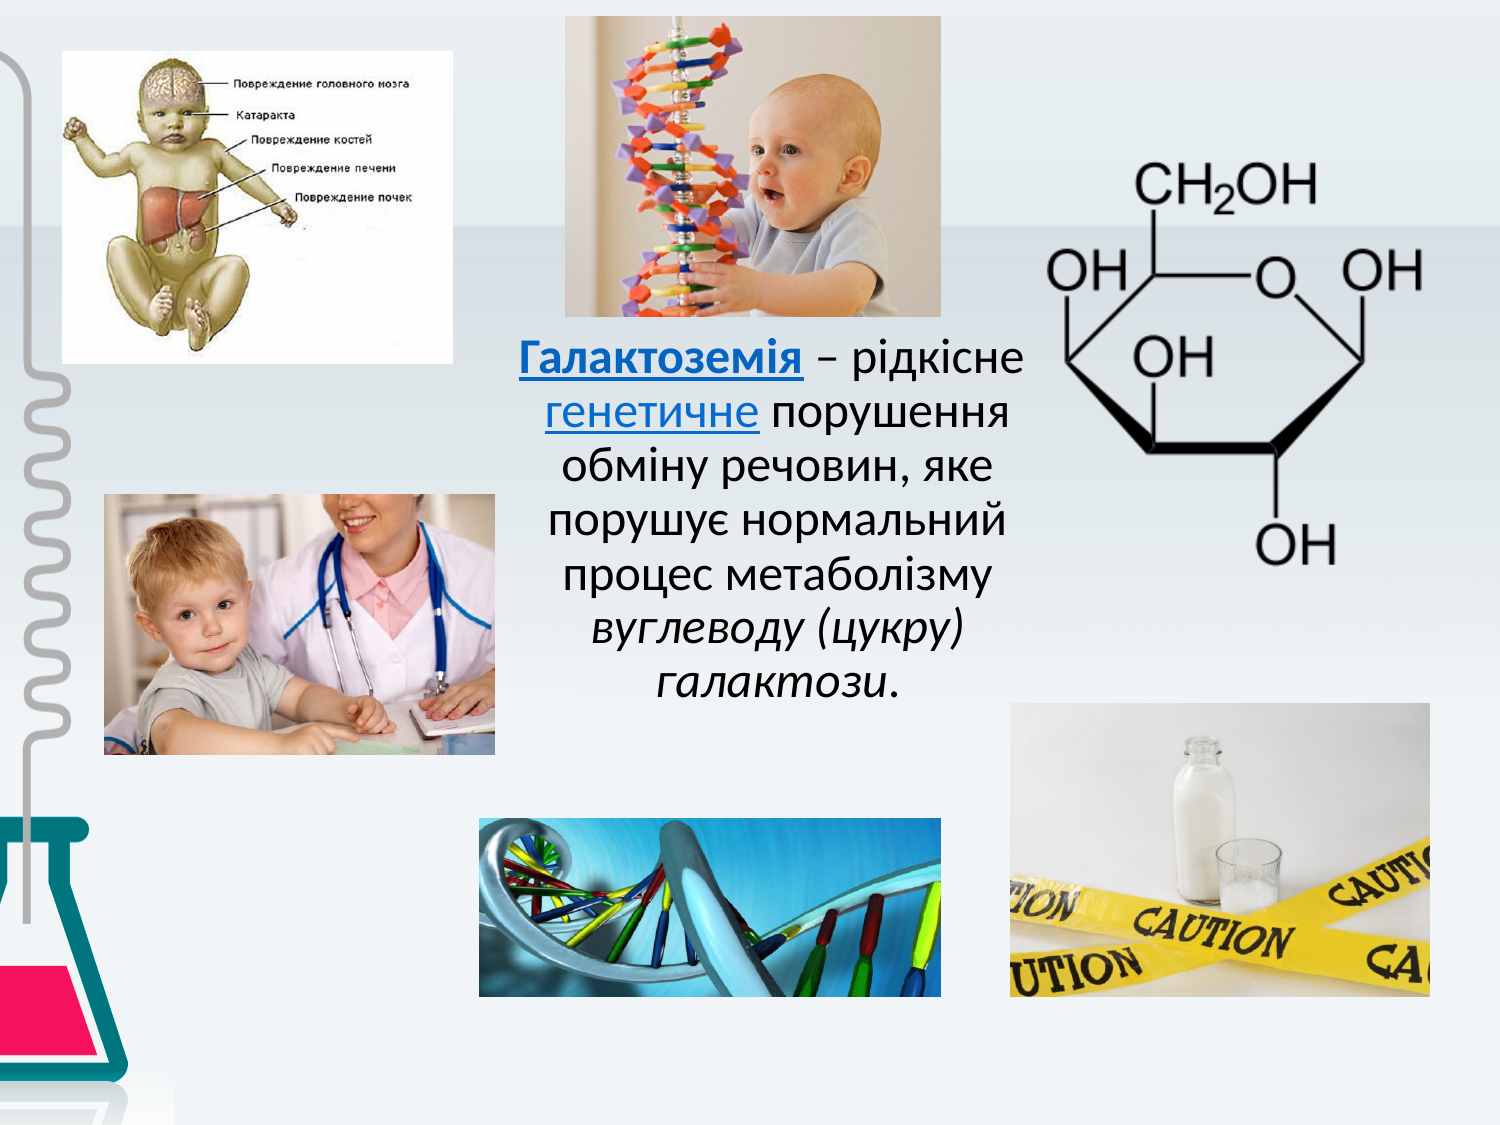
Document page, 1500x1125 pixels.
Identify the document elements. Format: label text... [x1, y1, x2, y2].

picture [0, 0, 1500, 1125]
title Галактоземія – рідкісне генетичне порушення обміну речовин, яке порушує нормальний процес метаболізму вуглеводу (цукру) галактози. [495, 344, 1061, 755]
